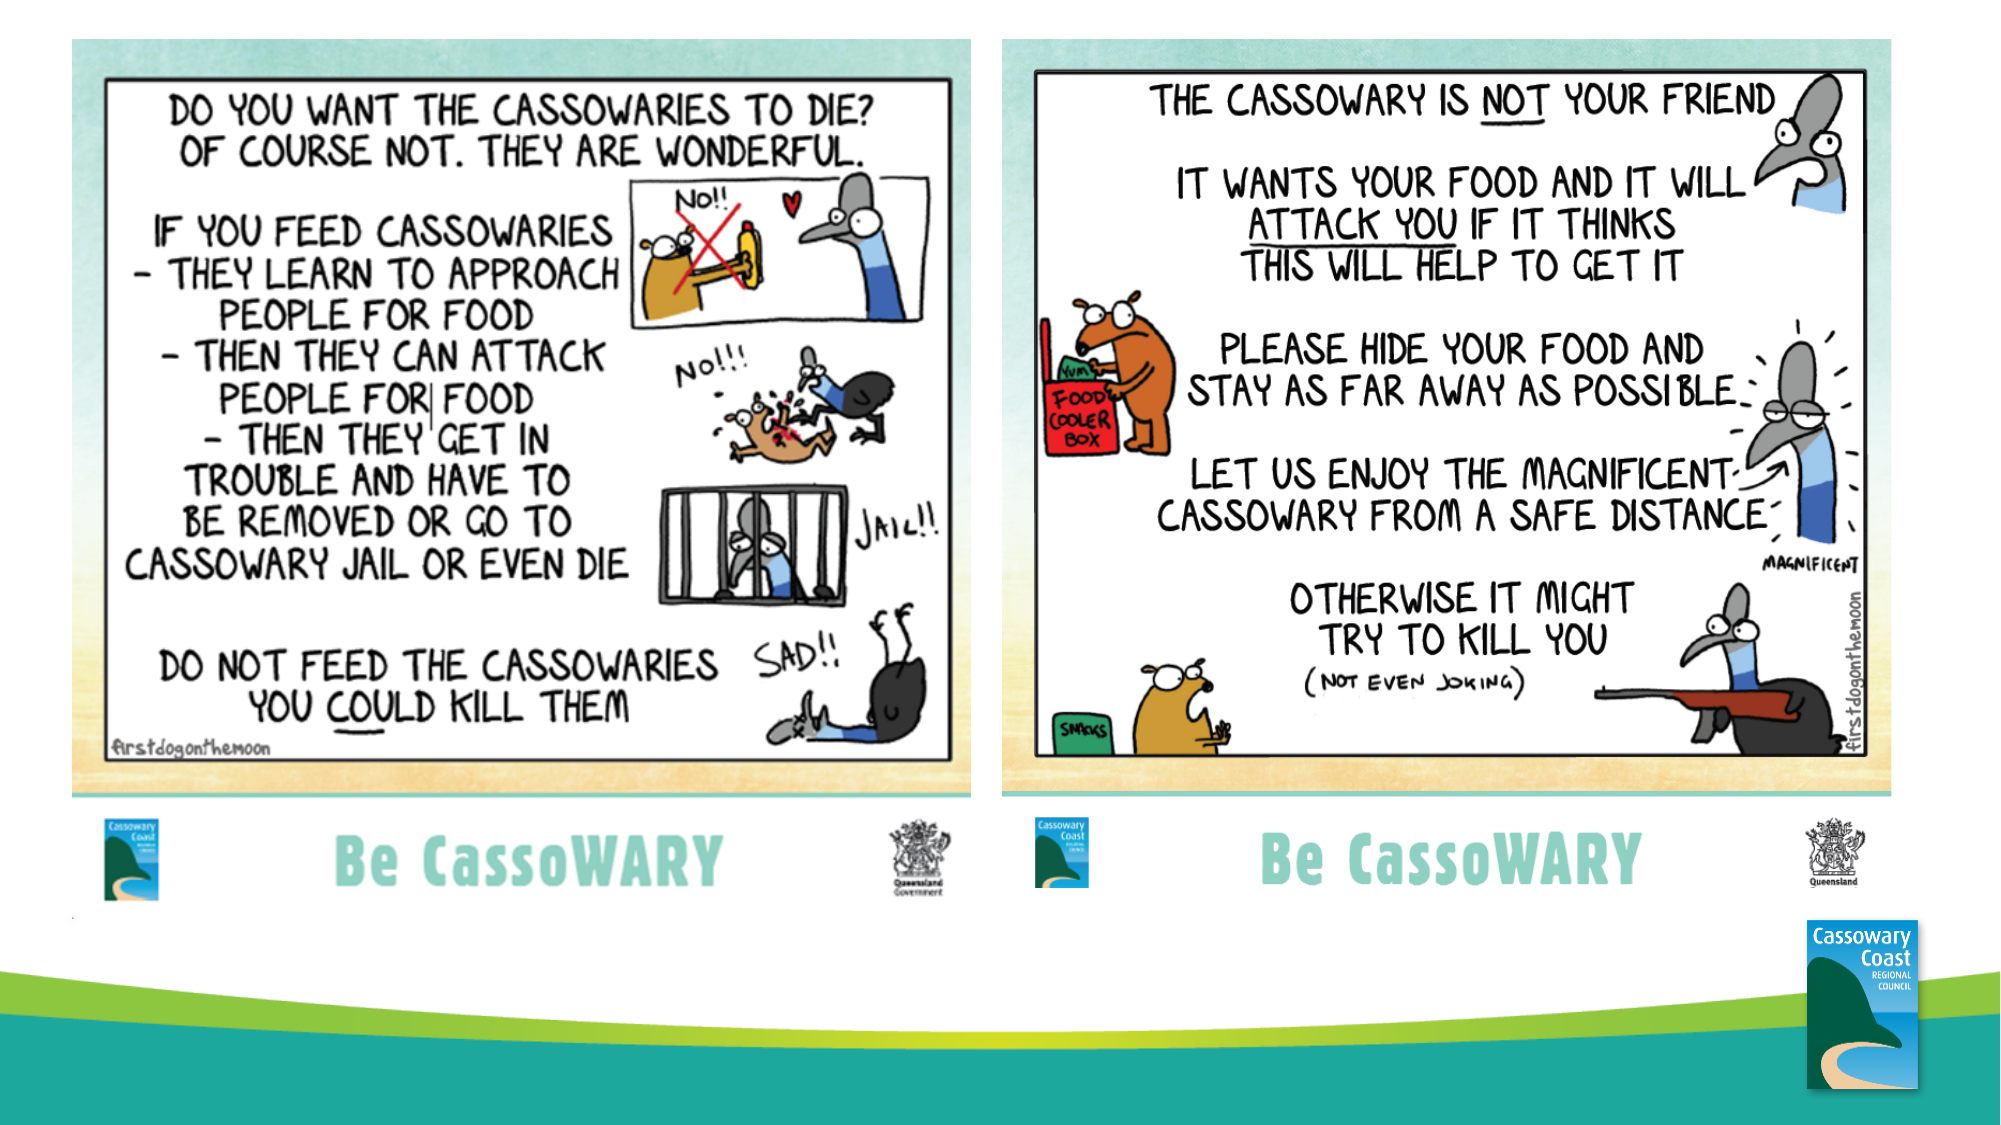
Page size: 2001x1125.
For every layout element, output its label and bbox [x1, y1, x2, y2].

picture [0, 928, 2001, 1125]
picture [1002, 39, 1892, 888]
picture [72, 39, 971, 919]
